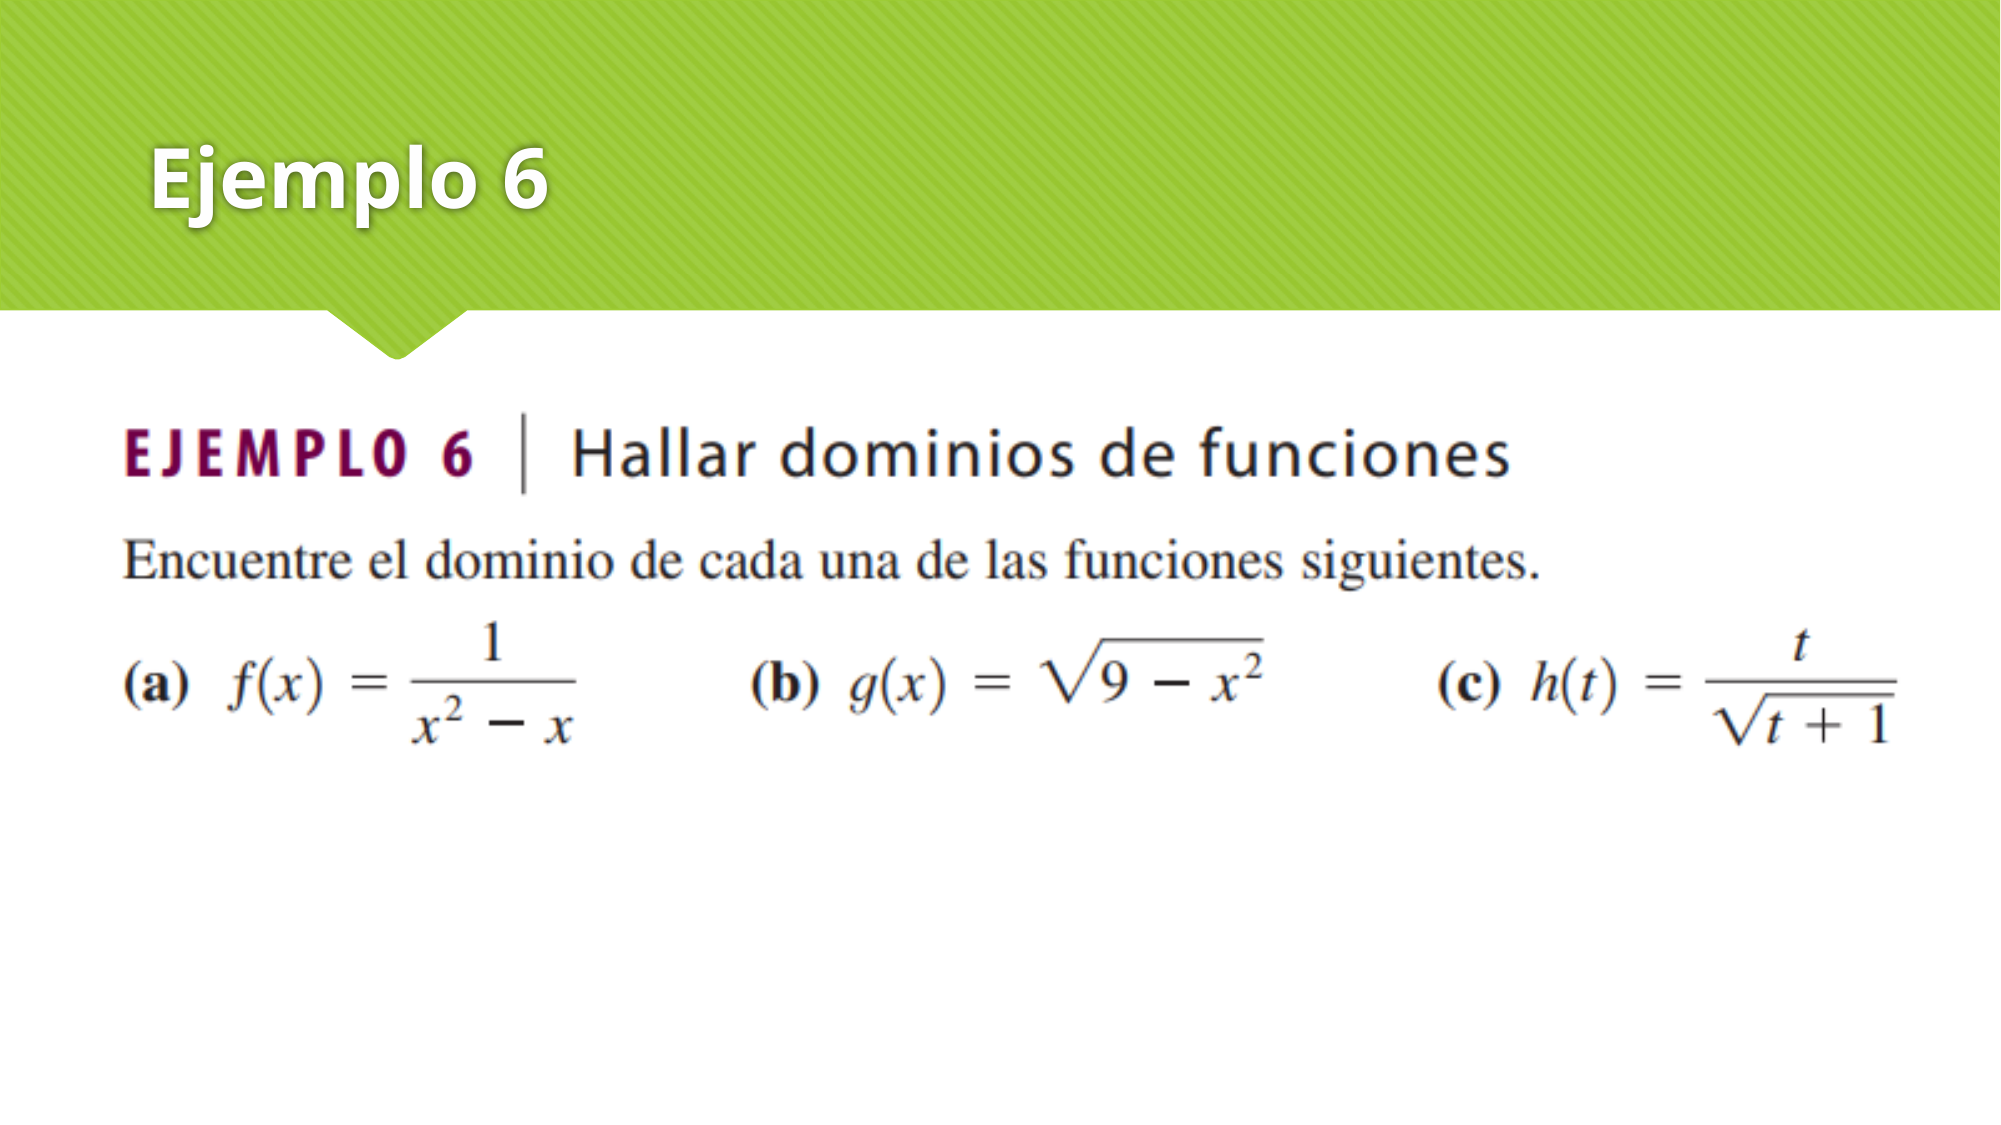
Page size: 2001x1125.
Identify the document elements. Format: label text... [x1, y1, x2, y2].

title Ejemplo 6 [132, 73, 1868, 233]
picture [28, 385, 1958, 808]
